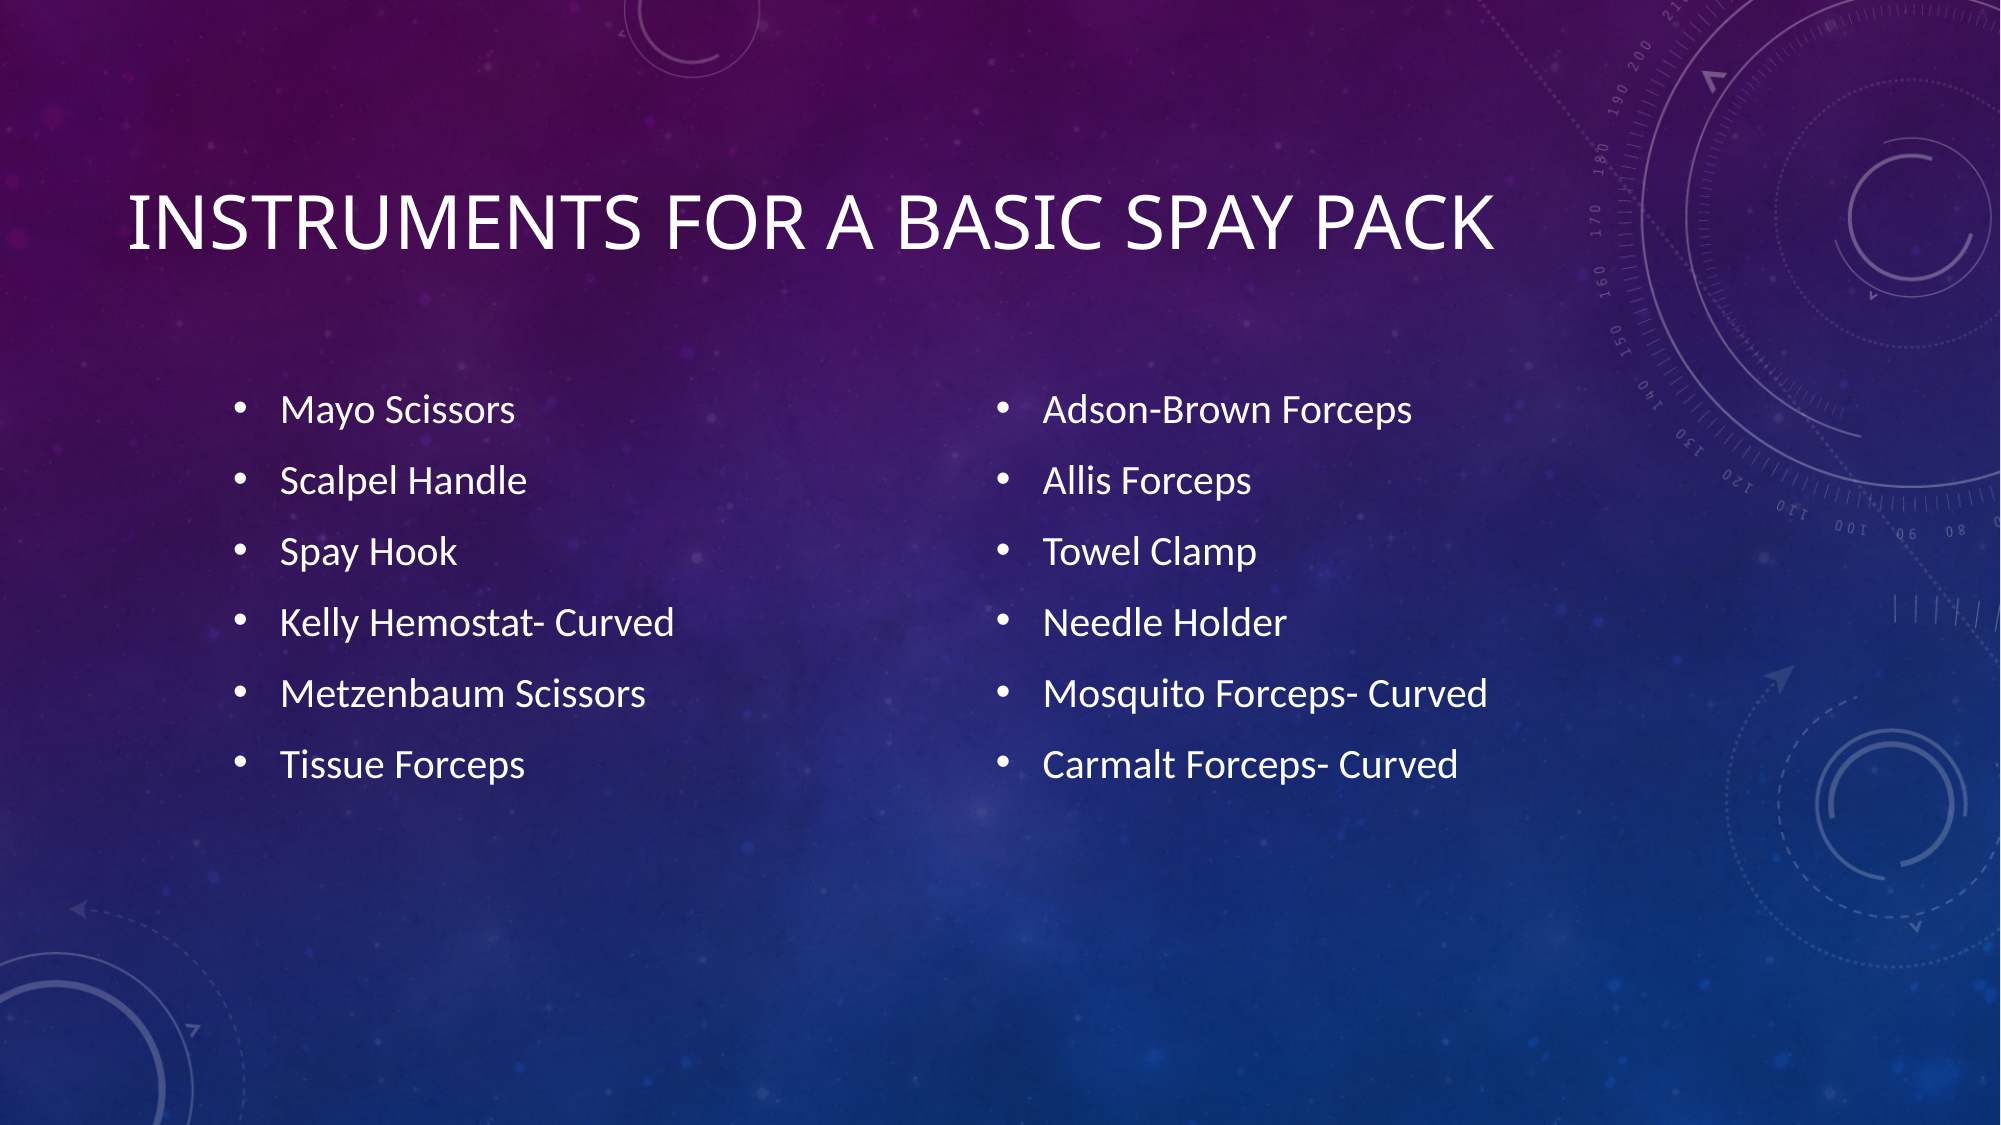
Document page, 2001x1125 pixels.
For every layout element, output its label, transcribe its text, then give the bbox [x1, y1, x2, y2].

list Mayo Scissors Scalpel Handle Spay Hook Kelly Hemostat- Curved Metzenbaum Scissors Tissue Forceps [218, 284, 776, 884]
title Instruments for a basic Spay pack [112, 99, 1775, 339]
text_box Adson-Brown Forceps Allis Forceps Towel Clamp Needle Holder Mosquito Forceps- Curved Carmalt Forceps- Curved [980, 284, 1539, 884]
picture [0, 0, 2001, 1125]
